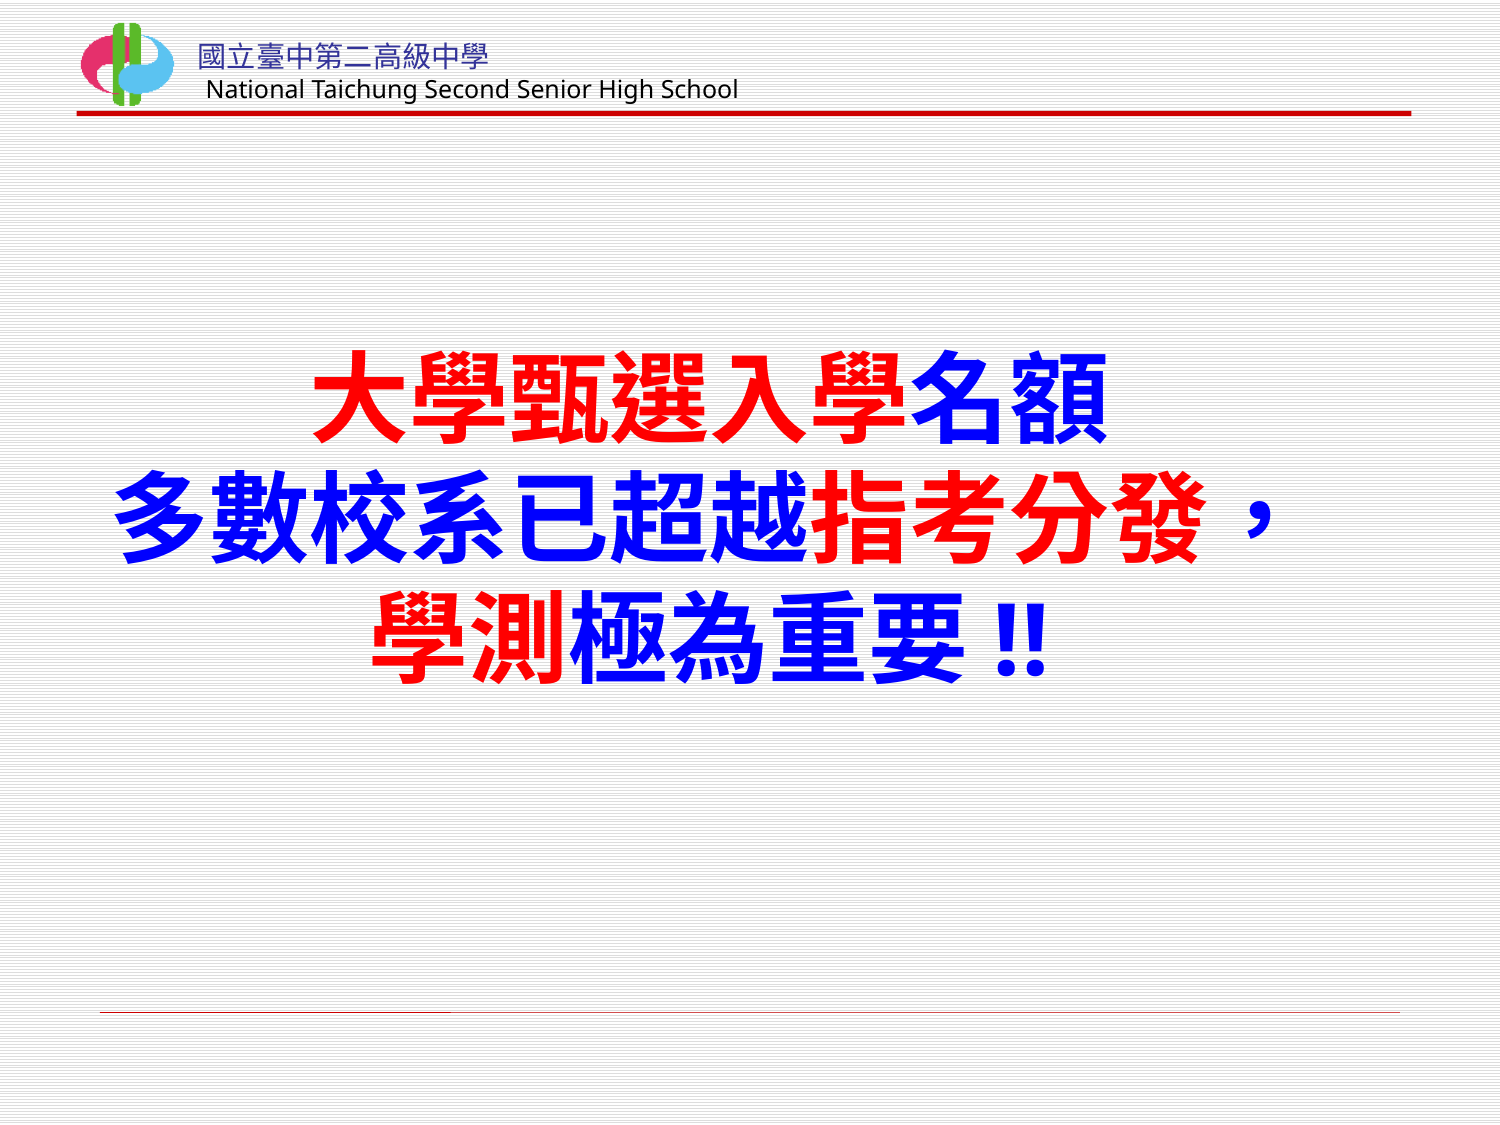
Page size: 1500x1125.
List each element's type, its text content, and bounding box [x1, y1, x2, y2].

title 大學甄選入學名額 多數校系已超越指考分發， 學測極為重要!! [53, 597, 1366, 704]
picture [76, 18, 178, 111]
